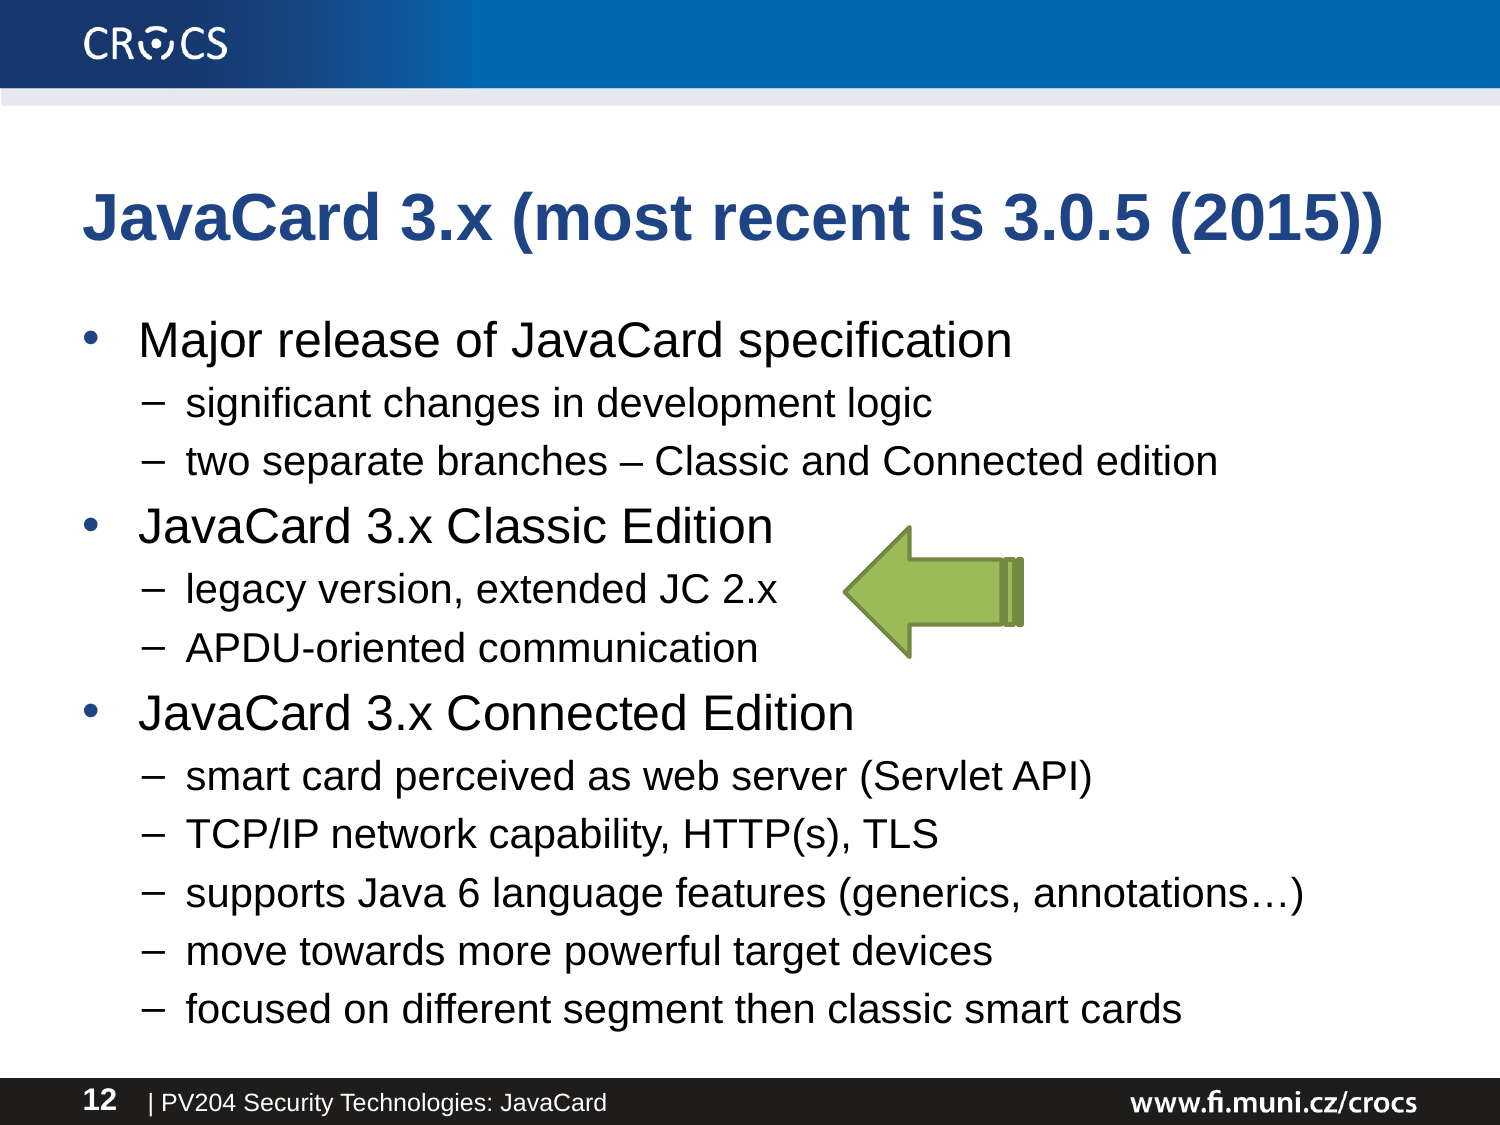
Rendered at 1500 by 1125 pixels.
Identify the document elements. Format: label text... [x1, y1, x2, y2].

title JavaCard 3.x (most recent is 3.0.5 (2015)) [82, 148, 1433, 280]
text_box [842, 525, 1024, 659]
slide_number 12 [82, 1078, 148, 1125]
list Major release of JavaCard specification significant changes in development logic two separate branches – Classic and Connected edition JavaCard 3.x Classic Edition legacy version, extended JC 2.x APDU-oriented communication JavaCard 3.x Connected Edition smart card perceived as web server (Servlet API) TCP/IP network capability, HTTP(s), TLS supports Java 6 language features (generics, annotations…) move towards more powerful target devices focused on different segment then classic smart cards [82, 306, 1433, 988]
picture [0, 0, 1500, 1125]
footer | PV204 Security Technologies: JavaCard [148, 1078, 623, 1125]
